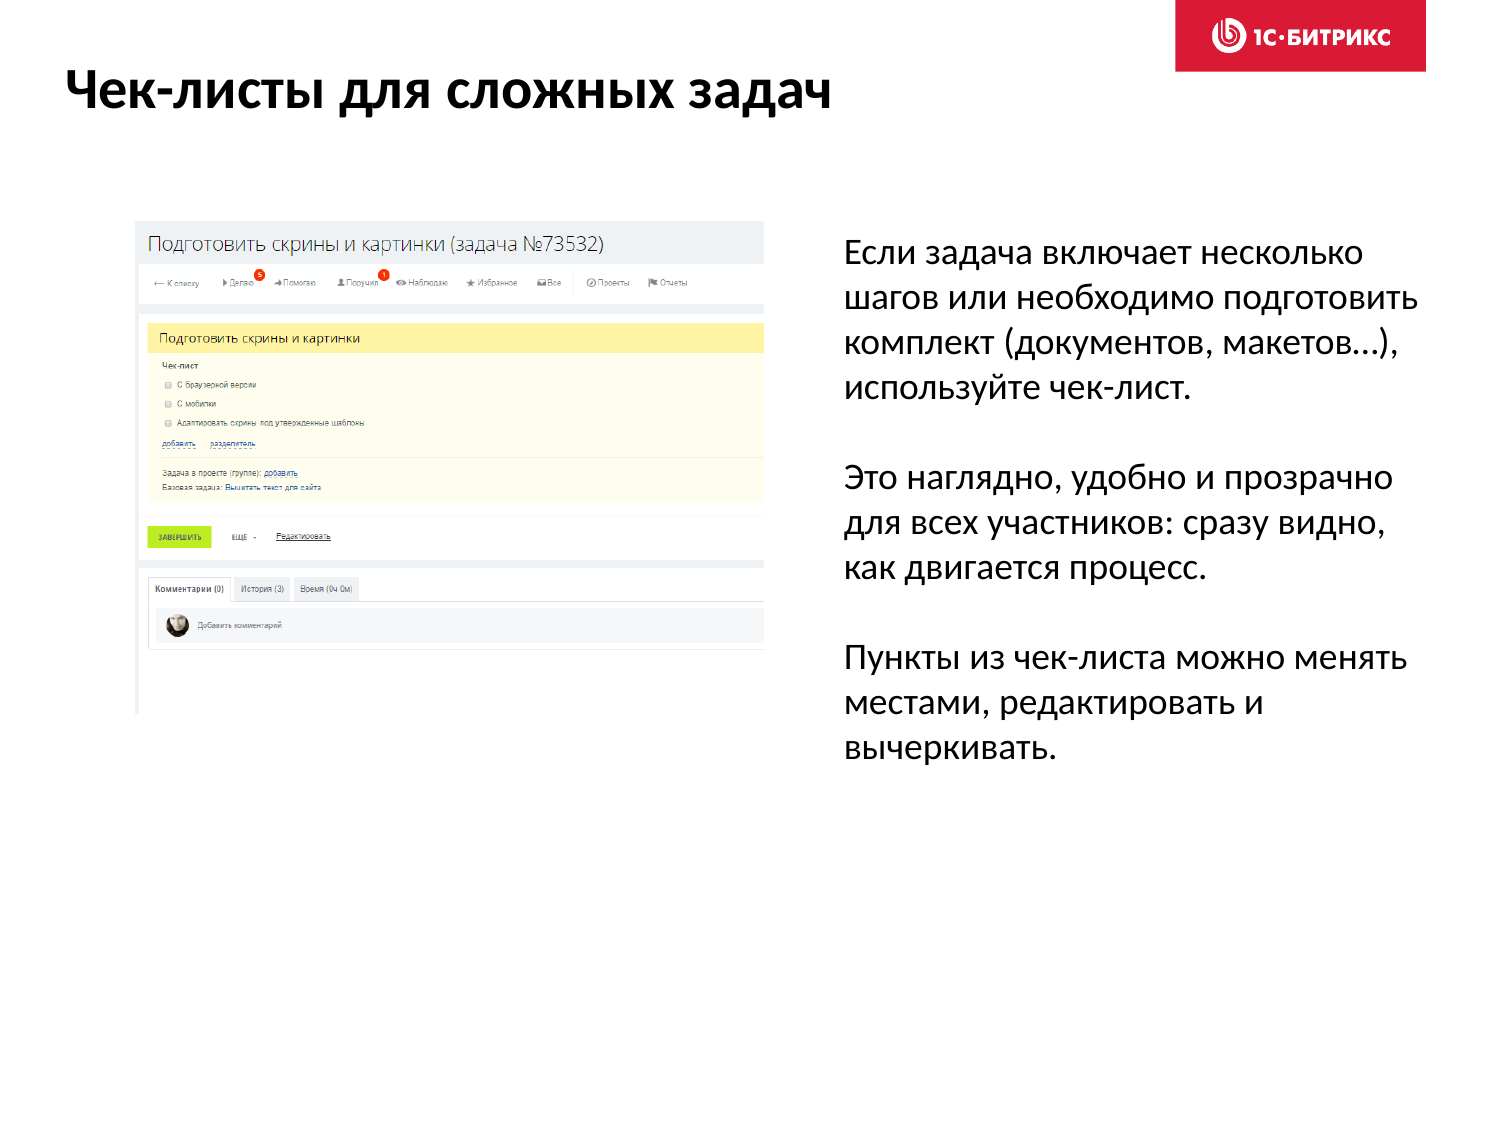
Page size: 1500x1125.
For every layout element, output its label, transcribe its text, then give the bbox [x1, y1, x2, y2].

picture [135, 221, 764, 714]
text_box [1175, 0, 1427, 72]
text_box Если задача включает несколько шагов или необходимо подготовить комплект (документов, макетов…), используйте чек-лист. Это наглядно, удобно и прозрачно для всех участников: сразу видно, как двигается процесс. Пункты из чек-листа можно менять местами, редактировать и вычеркивать. [829, 219, 1449, 820]
text_box Чек-листы для сложных задач [49, 16, 1139, 154]
